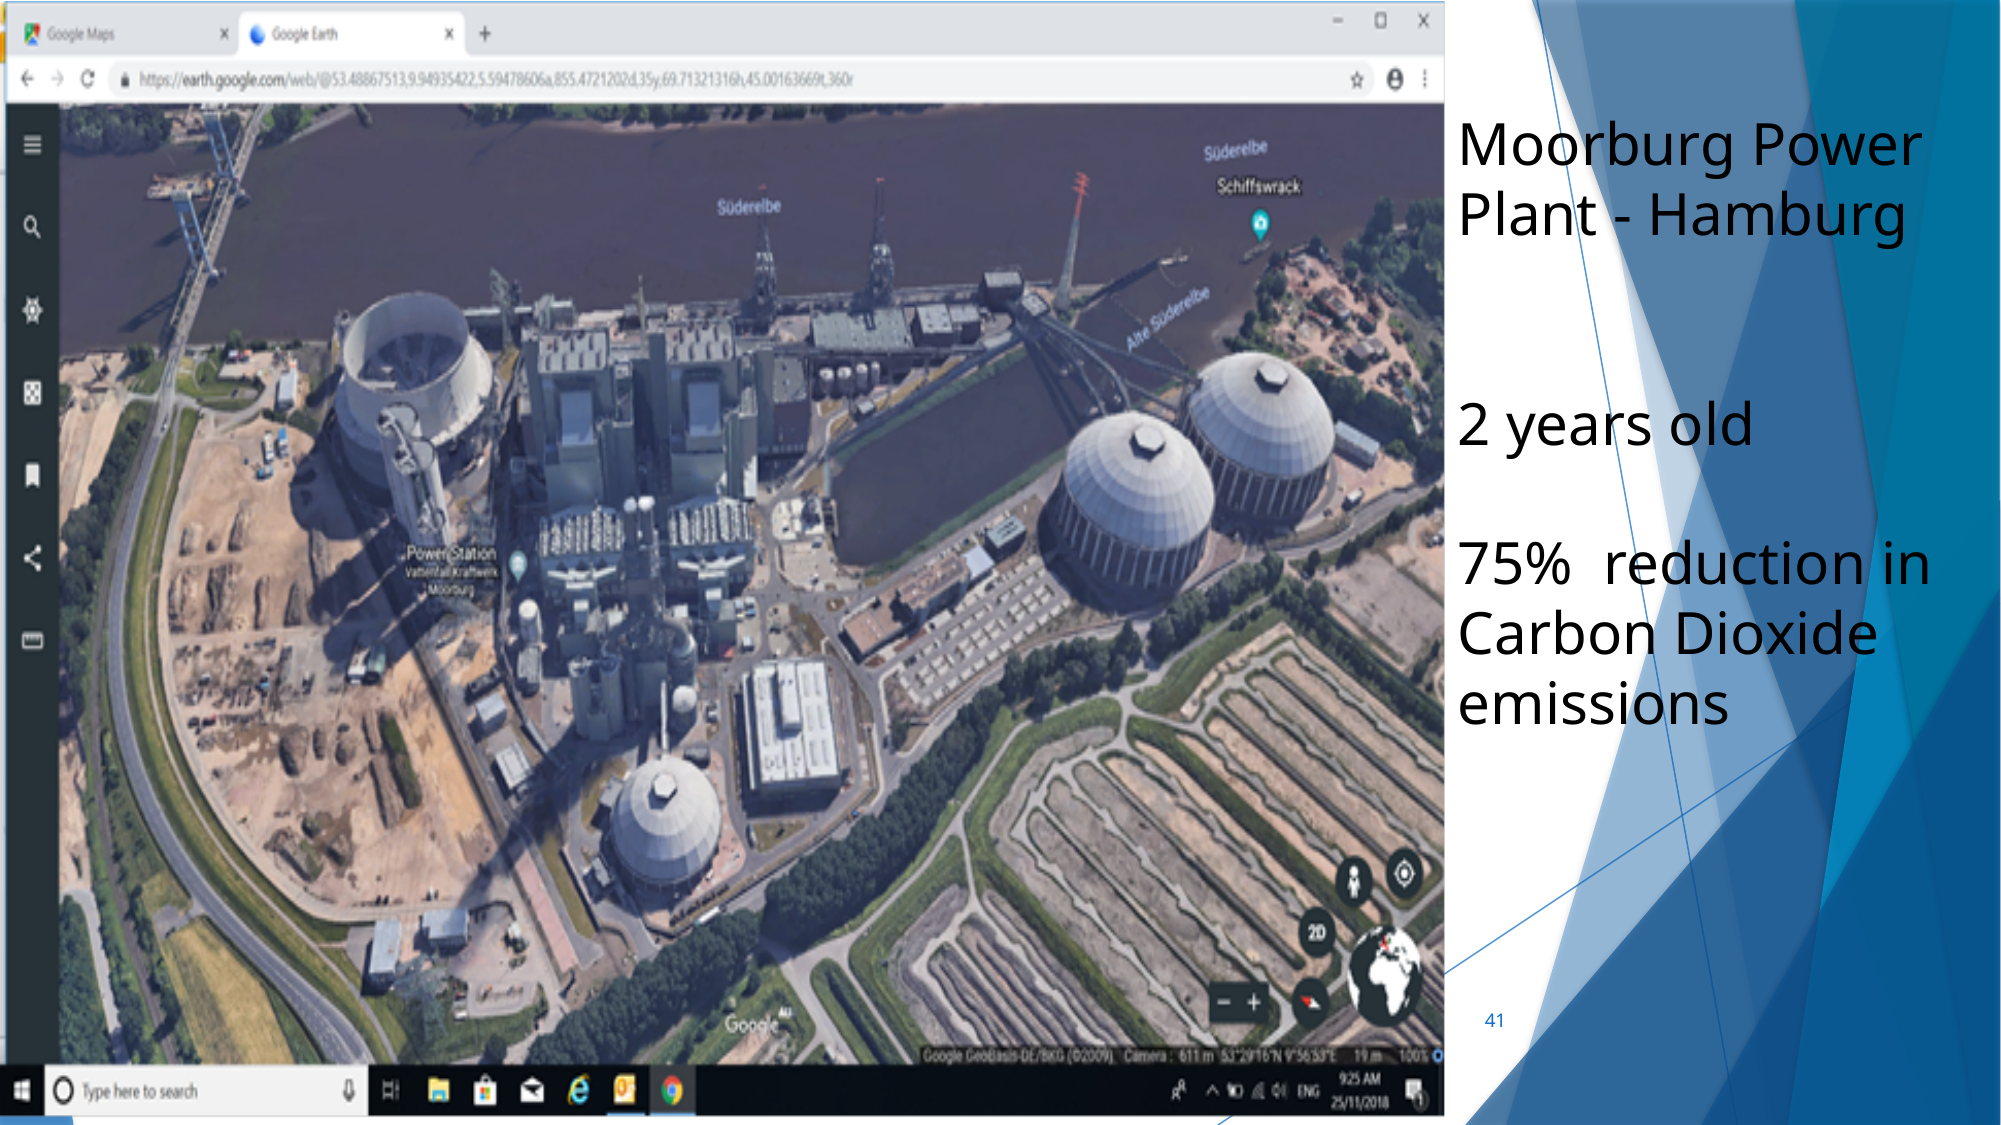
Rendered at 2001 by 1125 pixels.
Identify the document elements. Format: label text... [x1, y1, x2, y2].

slide_number 41 [1451, 991, 1522, 1051]
picture [0, 1, 1447, 1121]
title Moorburg Power Plant - Hamburg 2 years old 75% reduction in Carbon Dioxide emissions [1450, 99, 1981, 1125]
list [1451, 354, 1522, 991]
